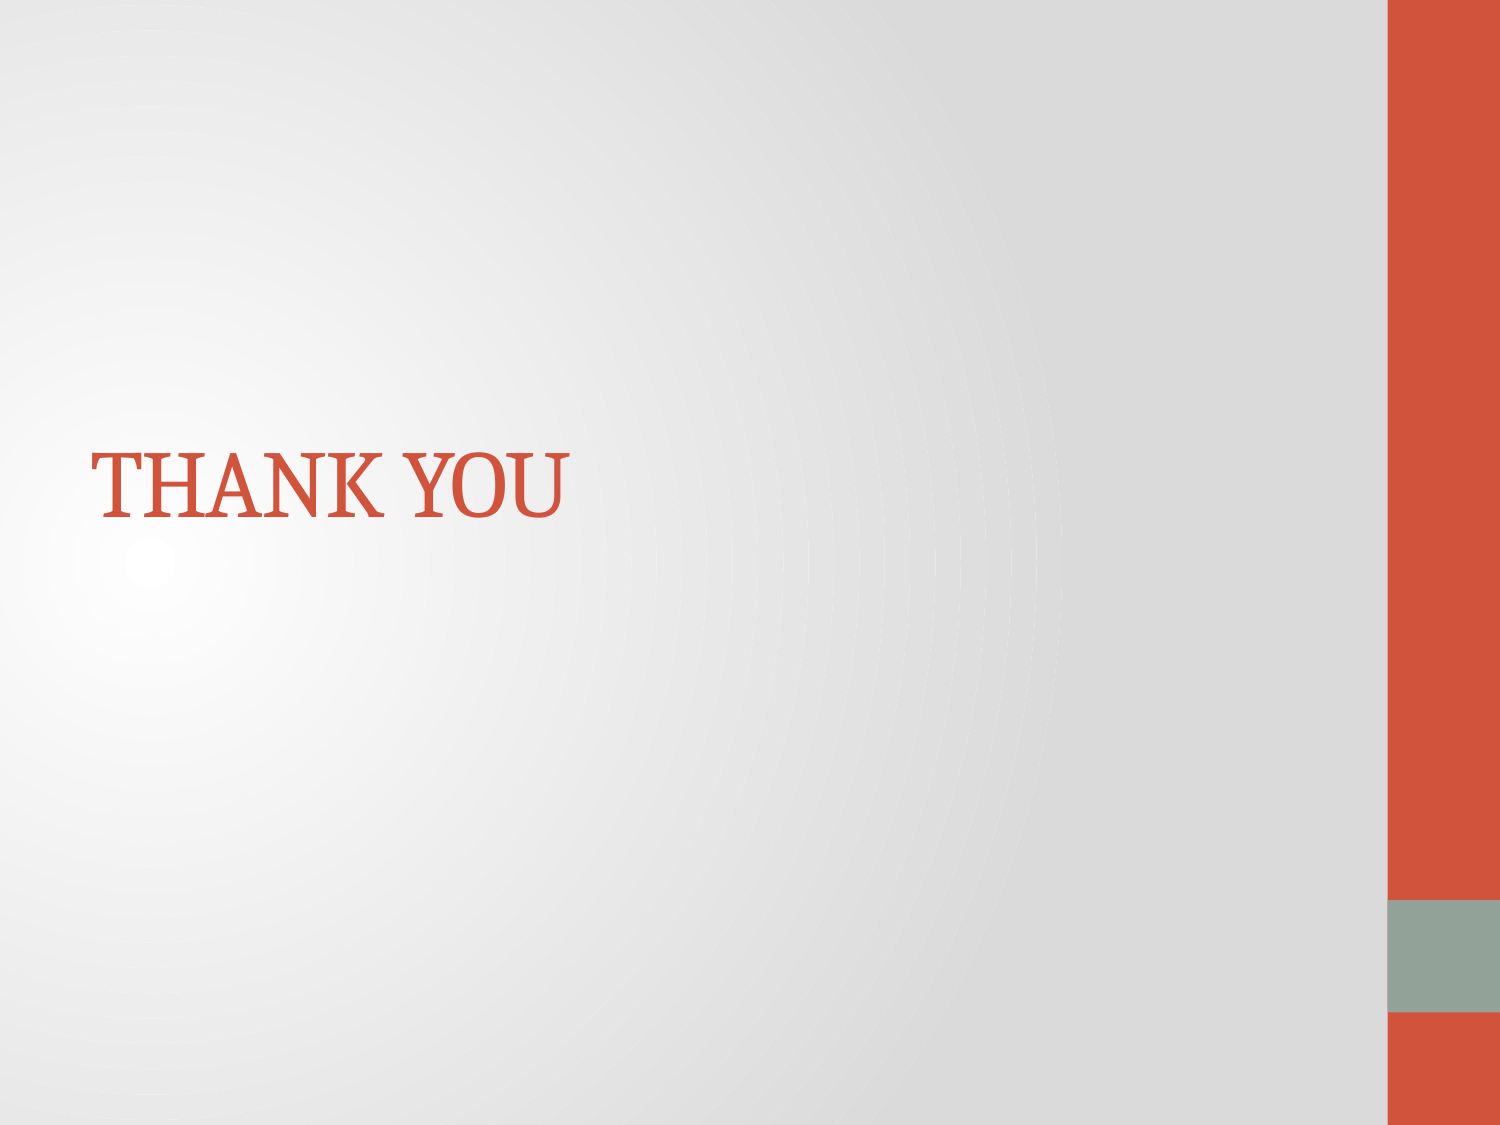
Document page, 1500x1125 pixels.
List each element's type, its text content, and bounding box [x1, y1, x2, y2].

title THANK YOU [75, 45, 1425, 913]
